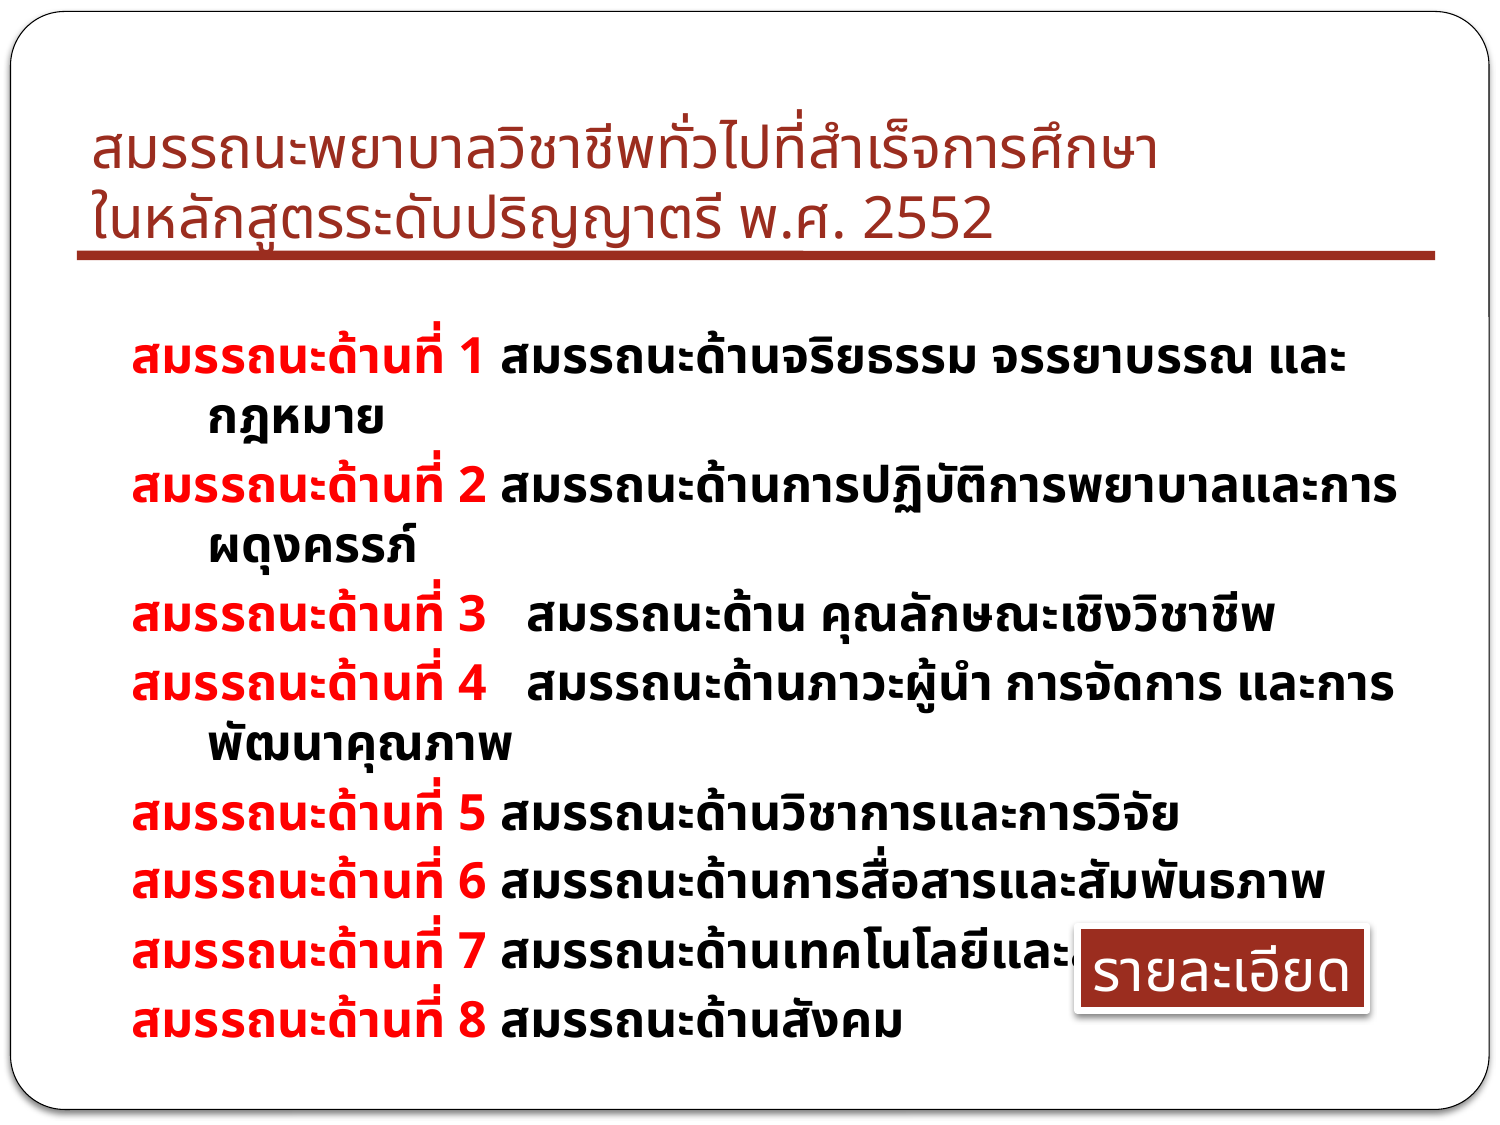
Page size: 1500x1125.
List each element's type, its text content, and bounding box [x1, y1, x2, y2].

title สมรรถนะพยาบาลวิชาชีพทั่วไปที่สำเร็จการศึกษา ในหลักสูตรระดับปริญญาตรี พ.ศ. 2552 [76, 78, 1427, 255]
list สมรรถนะด้านที่ 1 สมรรถนะด้านจริยธรรม จรรยาบรรณ และกฎหมาย สมรรถนะด้านที่ 2 สมรรถนะด้านการปฏิบัติการพยาบาลและการผดุงครรภ์ สมรรถนะด้านที่ 3 สมรรถนะด้าน คุณลักษณะเชิงวิชาชีพ สมรรถนะด้านที่ 4 สมรรถนะด้านภาวะผู้นำ การจัดการ และการพัฒนาคุณภาพ สมรรถนะด้านที่ 5 สมรรถนะด้านวิชาการและการวิจัย สมรรถนะด้านที่ 6 สมรรถนะด้านการสื่อสารและสัมพันธภาพ สมรรถนะด้านที่ 7 สมรรถนะด้านเทคโนโลยีและสารสนเทศ สมรรถนะด้านที่ 8 สมรรถนะด้านสังคม [117, 316, 1430, 1055]
text_box รายละเอียด [1074, 923, 1370, 1014]
title สมรรถนะพยาบาลวิชาชีพทั่วไปที่สำเร็จการศึกษา ในหลักสูตรระดับปริญญาตรี พ.ศ. 2552 [76, 256, 1427, 266]
